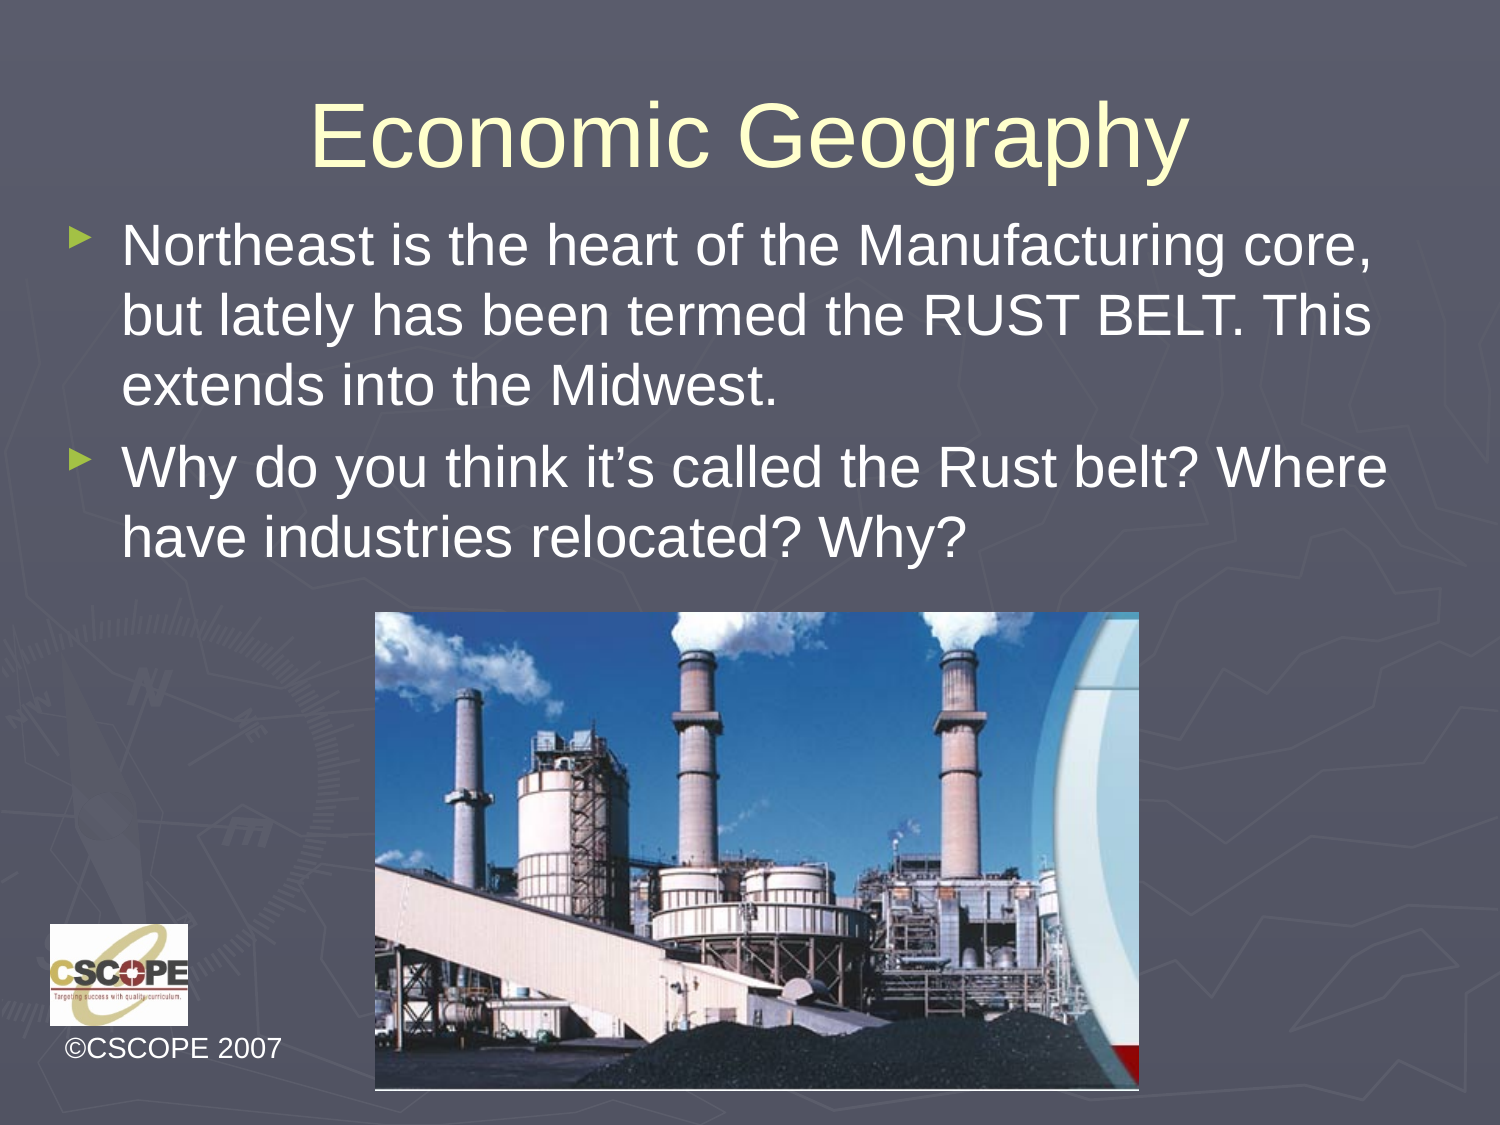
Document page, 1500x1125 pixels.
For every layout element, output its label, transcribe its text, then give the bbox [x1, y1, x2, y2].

picture [50, 924, 188, 1026]
list Northeast is the heart of the Manufacturing core, but lately has been termed the RUST BELT. This extends into the Midwest. Why do you think it’s called the Rust belt? Where have industries relocated? Why? [49, 199, 1452, 788]
title Economic Geography [49, 37, 1451, 199]
picture [374, 612, 1140, 1091]
